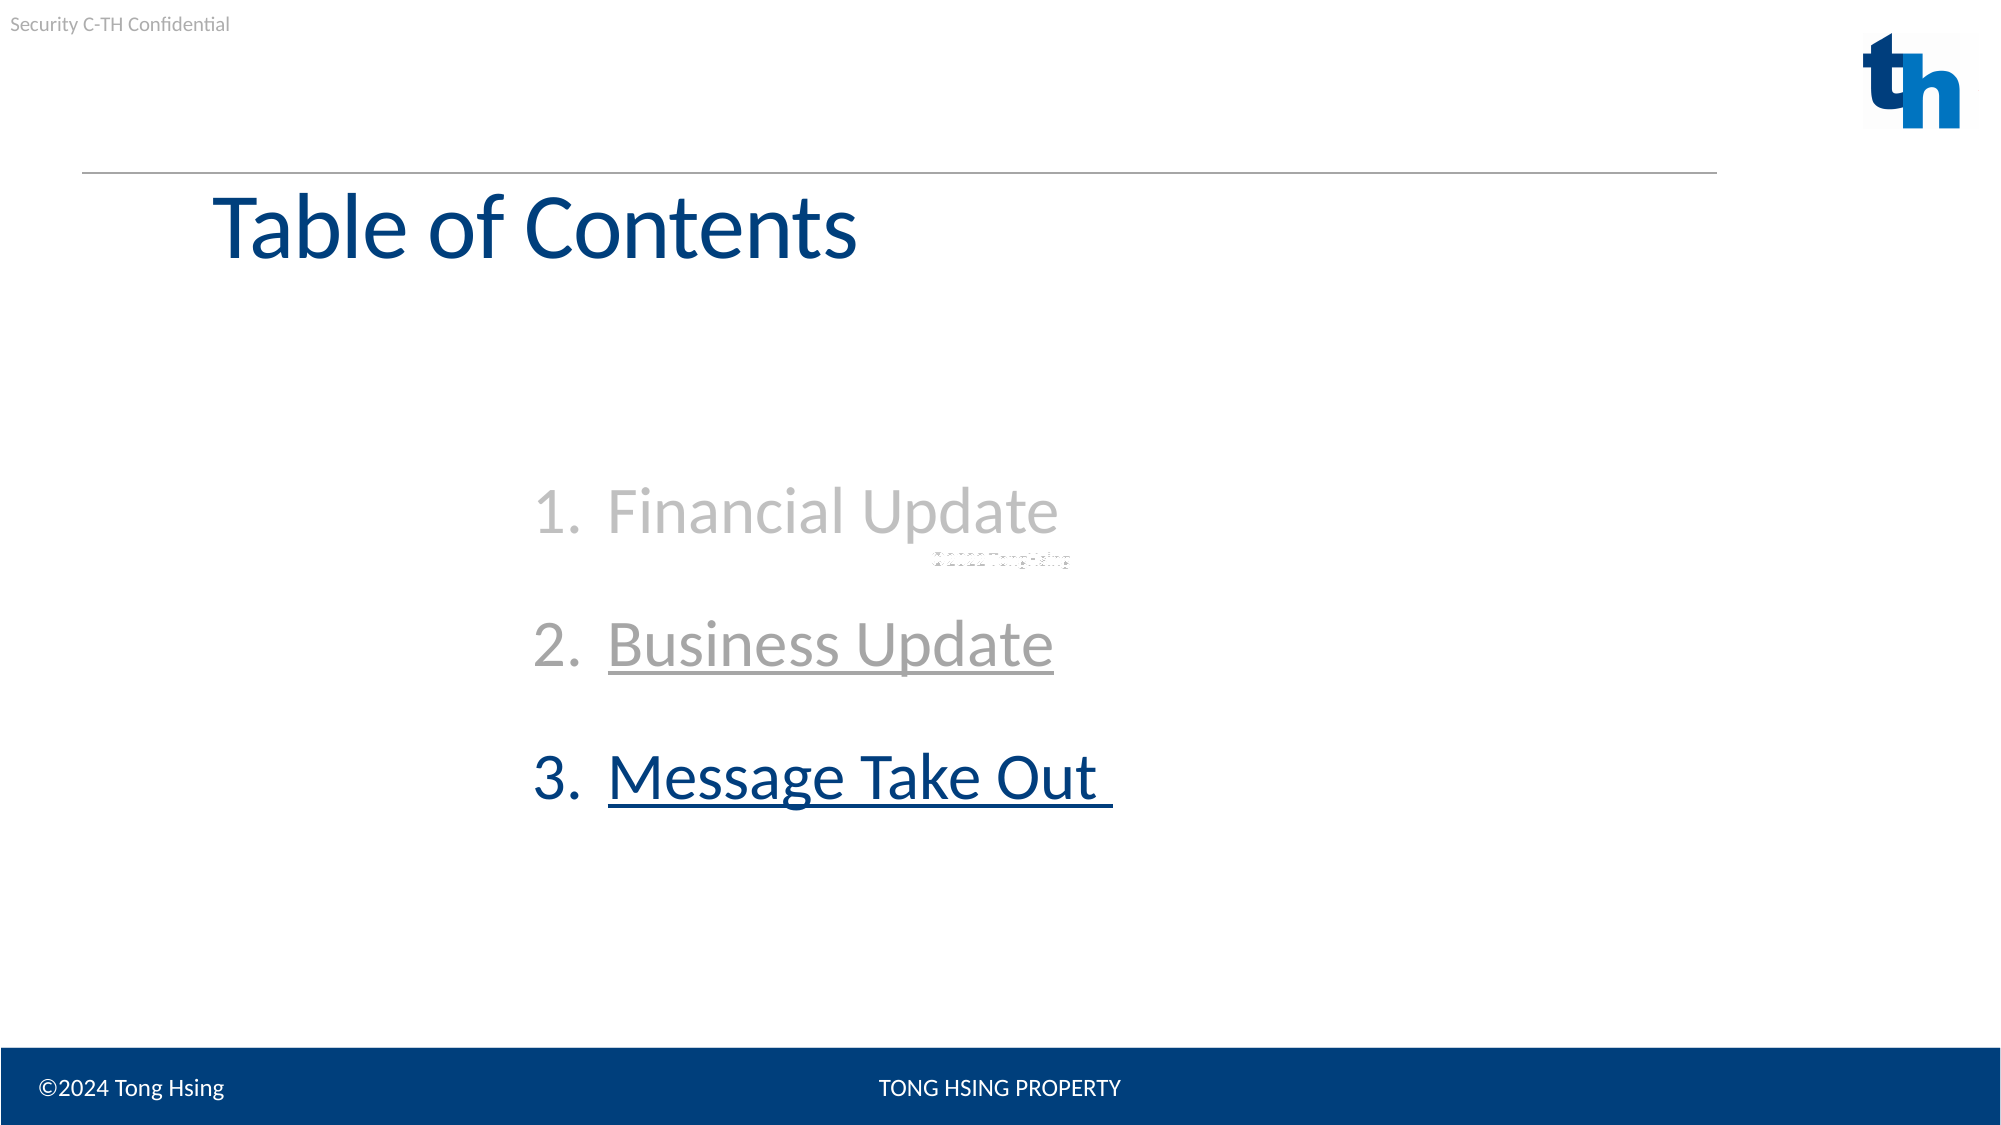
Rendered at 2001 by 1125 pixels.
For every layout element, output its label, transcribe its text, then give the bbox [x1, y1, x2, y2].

text_box TONG HSING PROPERTY [604, 1063, 1396, 1124]
text_box ©2024 Tong Hsing [22, 1063, 429, 1124]
text_box Table of Contents [197, 85, 1848, 285]
text_box Financial Update Business Update Message Take Out [517, 459, 1331, 821]
picture [1863, 33, 1979, 129]
